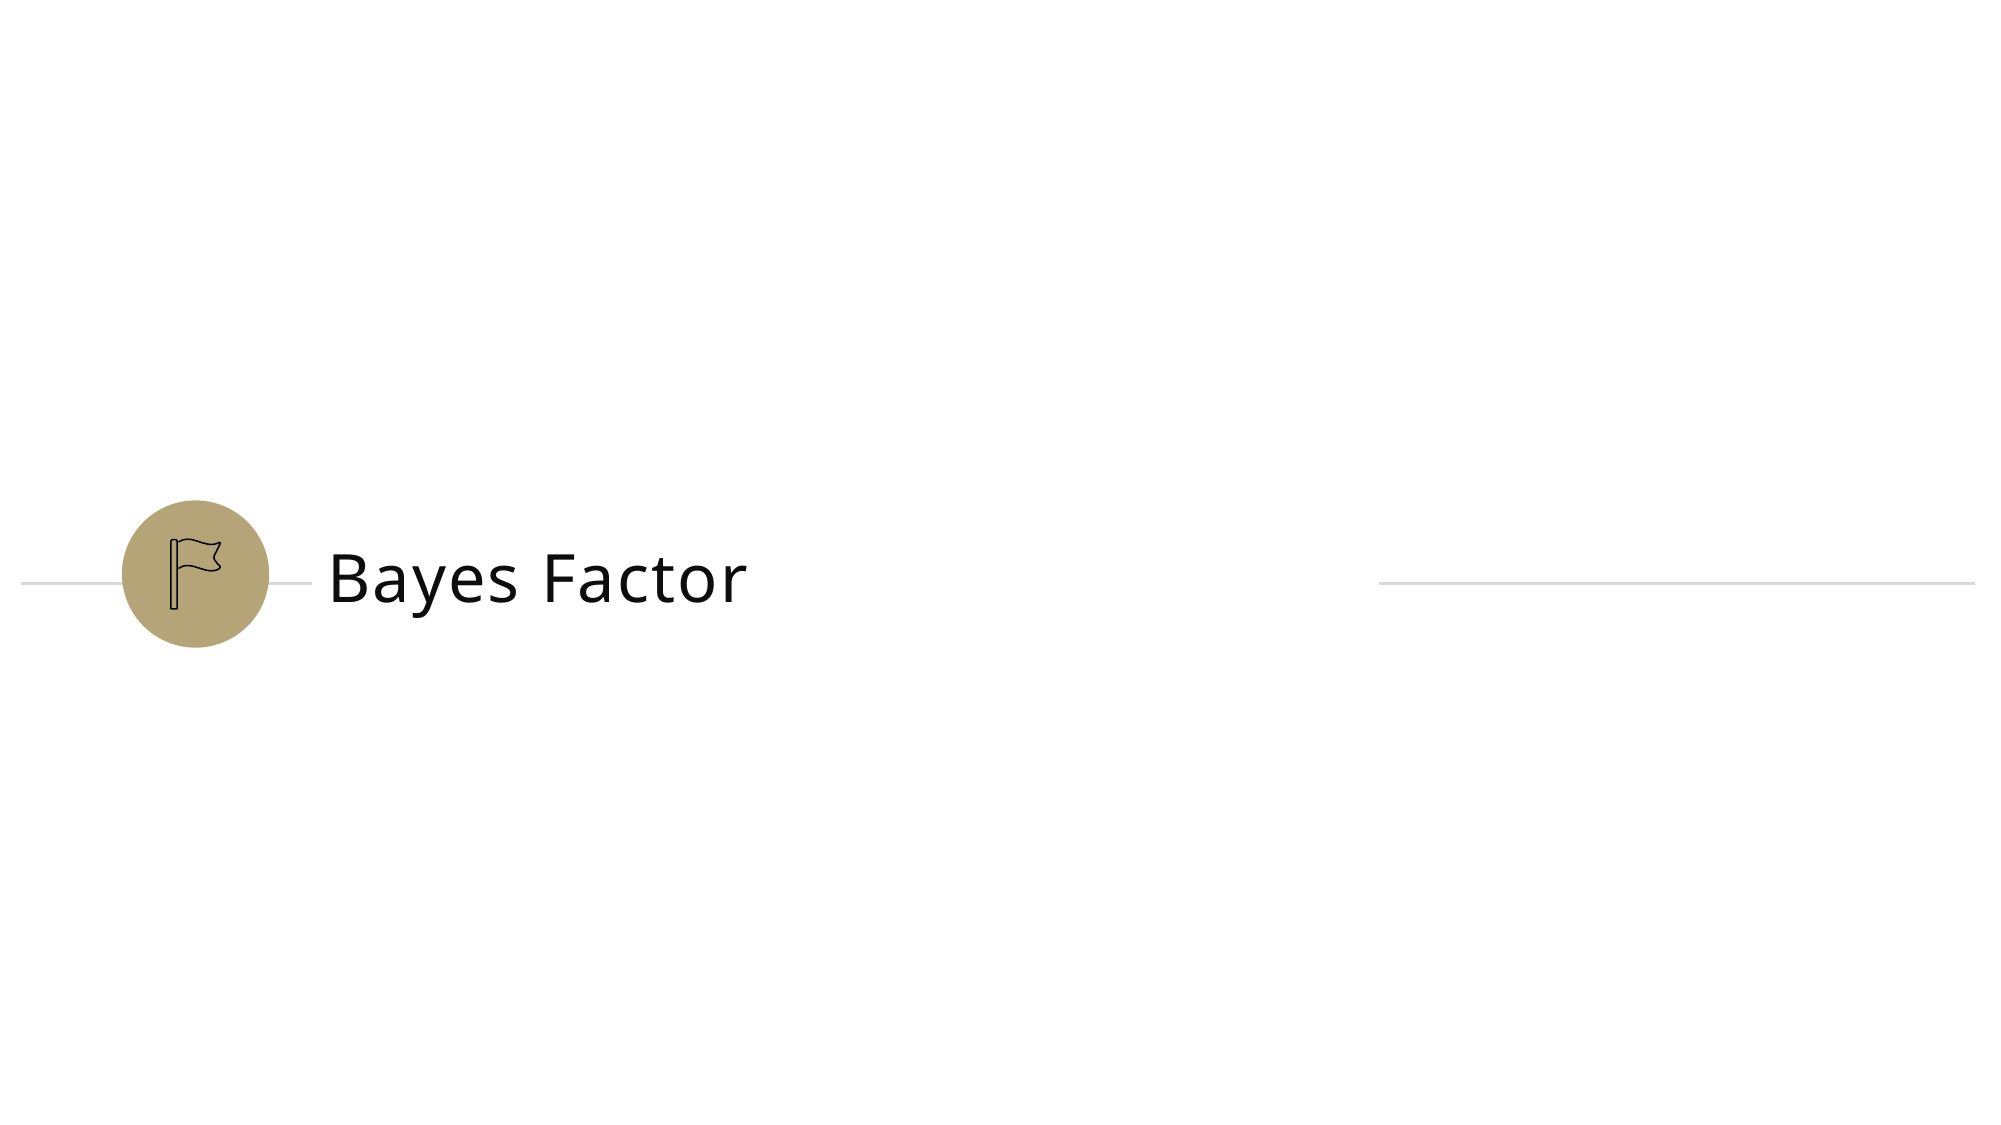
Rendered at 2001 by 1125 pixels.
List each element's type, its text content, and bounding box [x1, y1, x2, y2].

title Bayes Factor [312, 535, 1379, 633]
